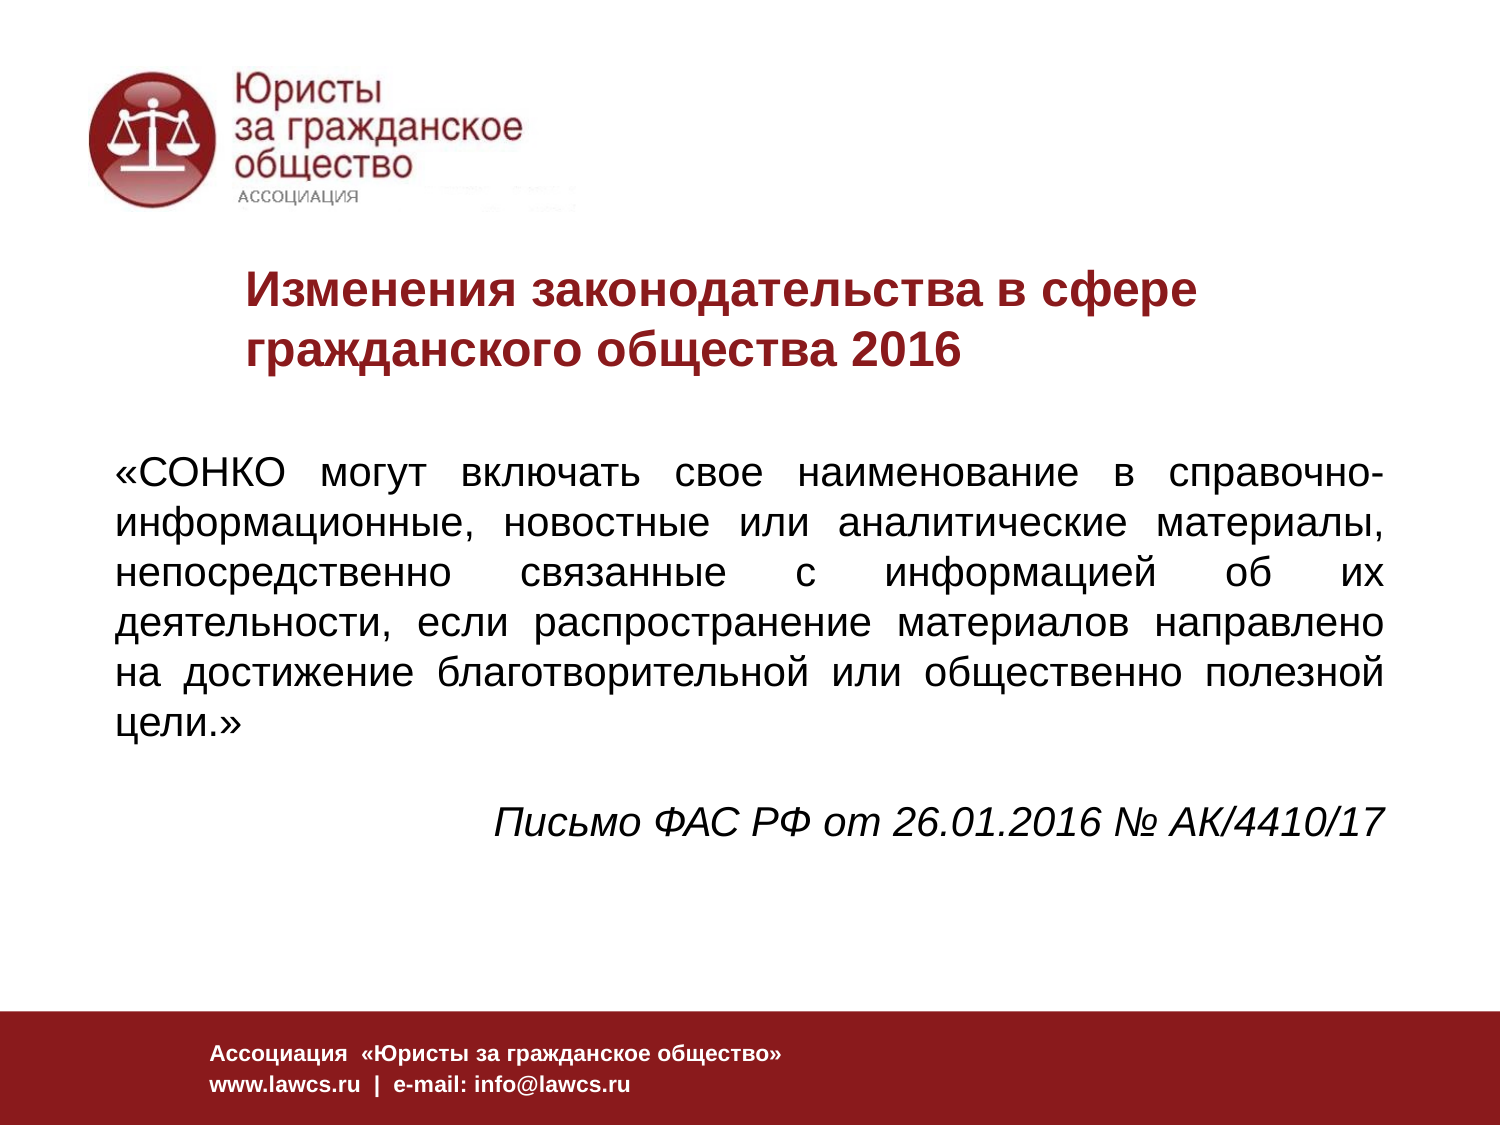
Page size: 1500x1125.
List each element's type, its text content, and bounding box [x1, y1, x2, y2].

title Изменения законодательства в сфере гражданского общества 2016 [230, 247, 1436, 386]
text_box [0, 1011, 1500, 1125]
text_box Ассоциация «Юристы за гражданское общество» www.lawcs.ru | e-mail: info@lawcs.ru [194, 1031, 1258, 1105]
picture [88, 66, 576, 212]
text_box «СОНКО могут включать свое наименование в справочно-информационные, новостные или аналитические материалы, непосредственно связанные с информацией об их деятельности, если распространение материалов направлено на достижение благотворительной или общественно полезной цели.» Письмо ФАС РФ от 26.01.2016 № АК/4410/17 [100, 326, 1400, 964]
